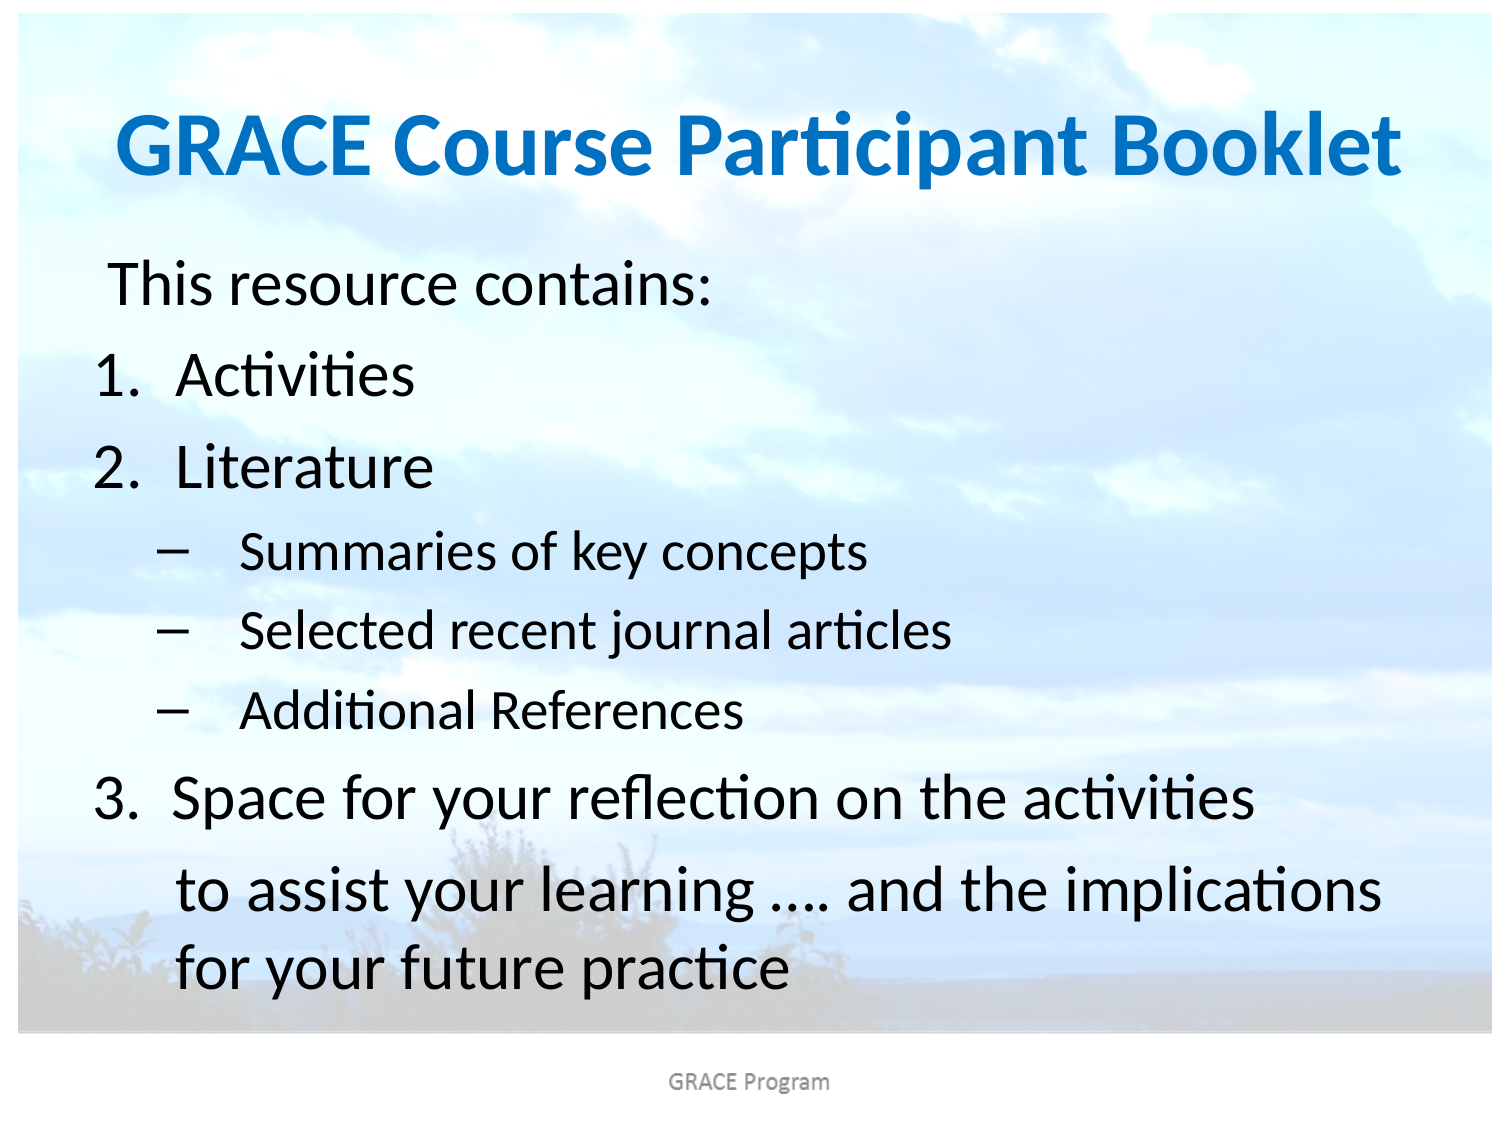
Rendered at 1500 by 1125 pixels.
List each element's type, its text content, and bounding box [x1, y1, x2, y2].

picture [512, 1051, 988, 1112]
list This resource contains: Activities Literature Summaries of key concepts Selected recent journal articles Additional References 3. Space for your reflection on the activities to assist your learning …. and the implications for your future practice [77, 232, 1428, 1012]
picture [18, 13, 1492, 1035]
title GRACE Course Participant Booklet [75, 45, 1425, 233]
